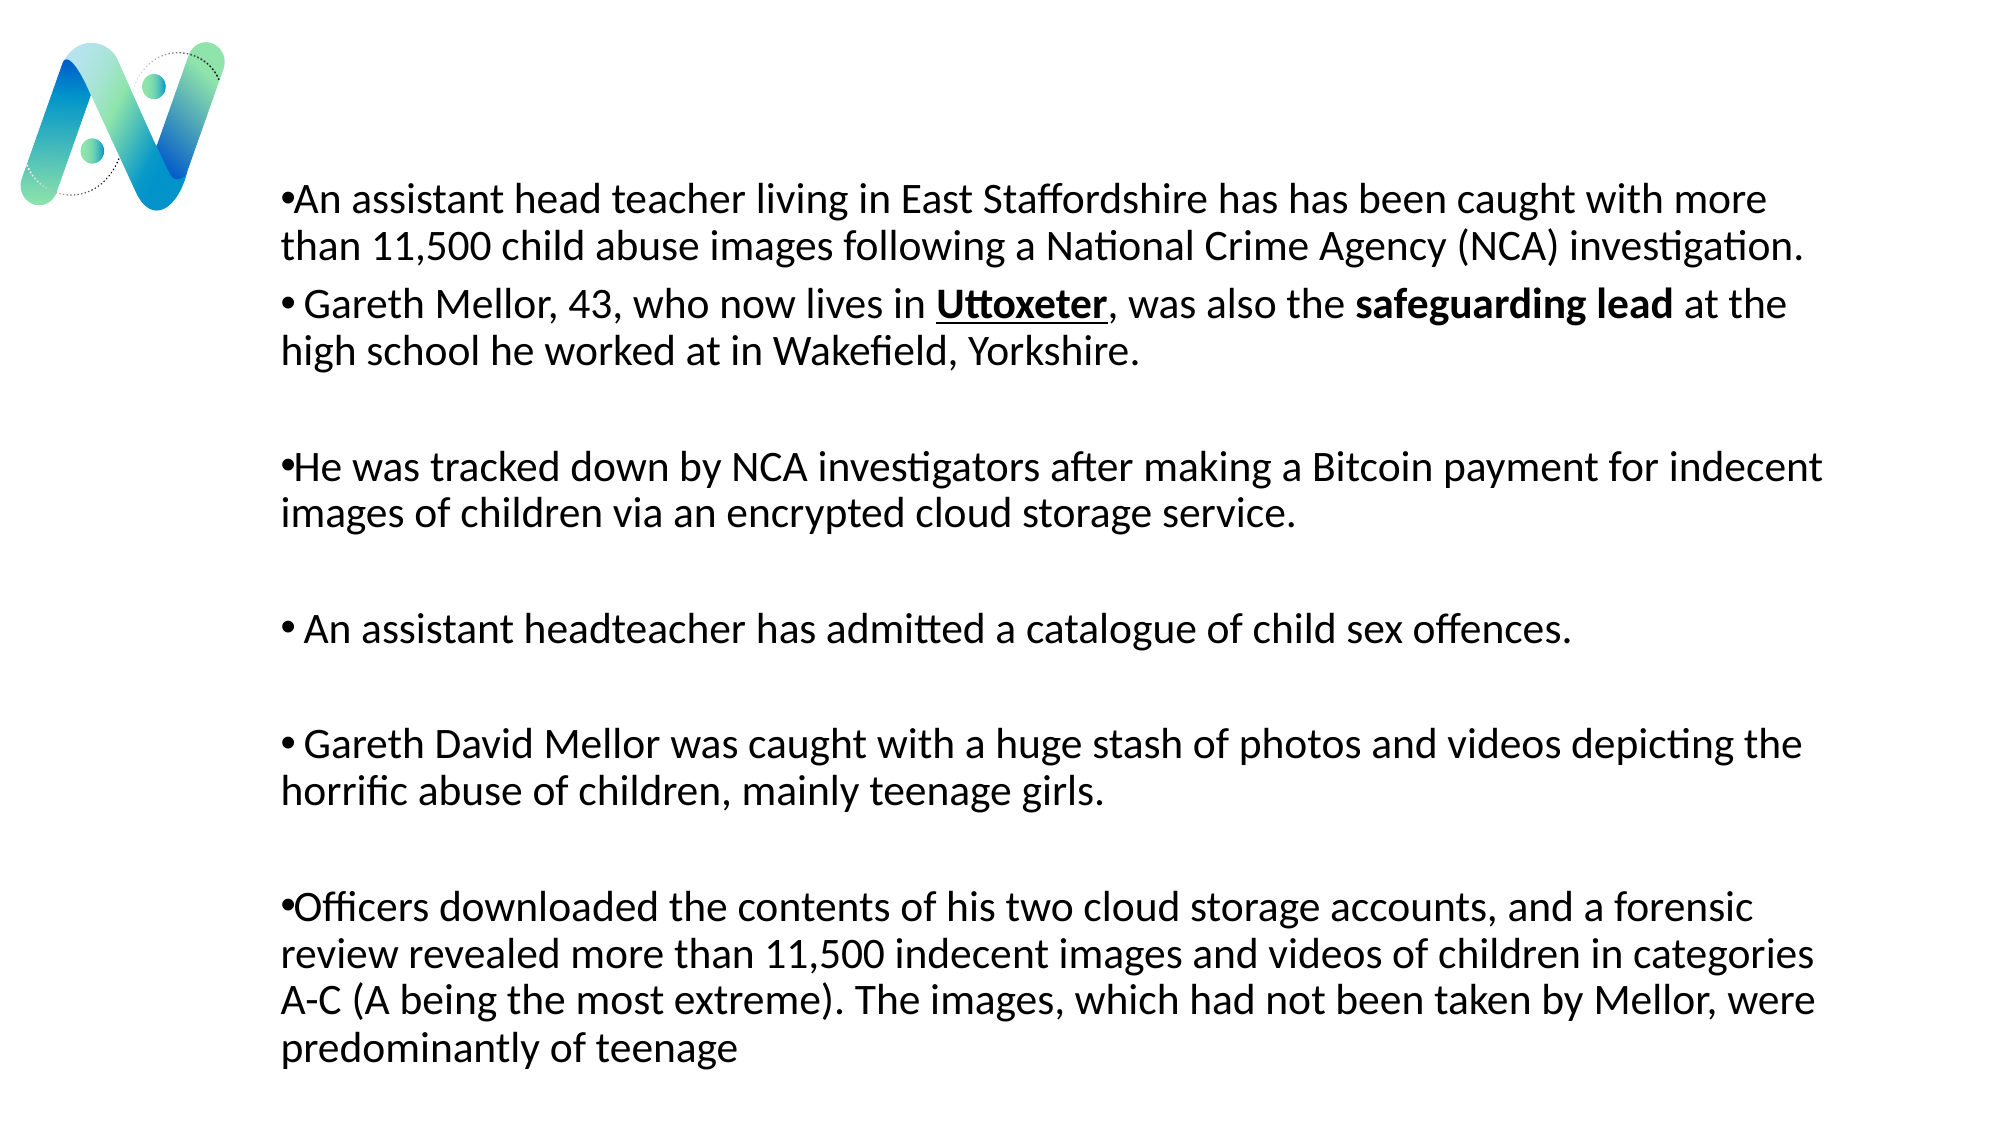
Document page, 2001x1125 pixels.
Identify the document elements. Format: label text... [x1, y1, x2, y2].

text_box An assistant head teacher living in East Staffordshire has has been caught with more than 11,500 child abuse images following a National Crime Agency (NCA) investigation. Gareth Mellor, 43, who now lives in Uttoxeter, was also the safeguarding lead at the high school he worked at in Wakefield, Yorkshire. He was tracked down by NCA investigators after making a Bitcoin payment for indecent images of children via an encrypted cloud storage service. An assistant headteacher has admitted a catalogue of child sex offences. Gareth David Mellor was caught with a huge stash of photos and videos depicting the horrific abuse of children, mainly teenage girls. Officers downloaded the contents of his two cloud storage accounts, and a forensic review revealed more than 11,500 indecent images and videos of children in categories A-C (A being the most extreme). The images, which had not been taken by Mellor, were predominantly of teenage [265, 168, 1869, 1086]
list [0, 0, 266, 275]
